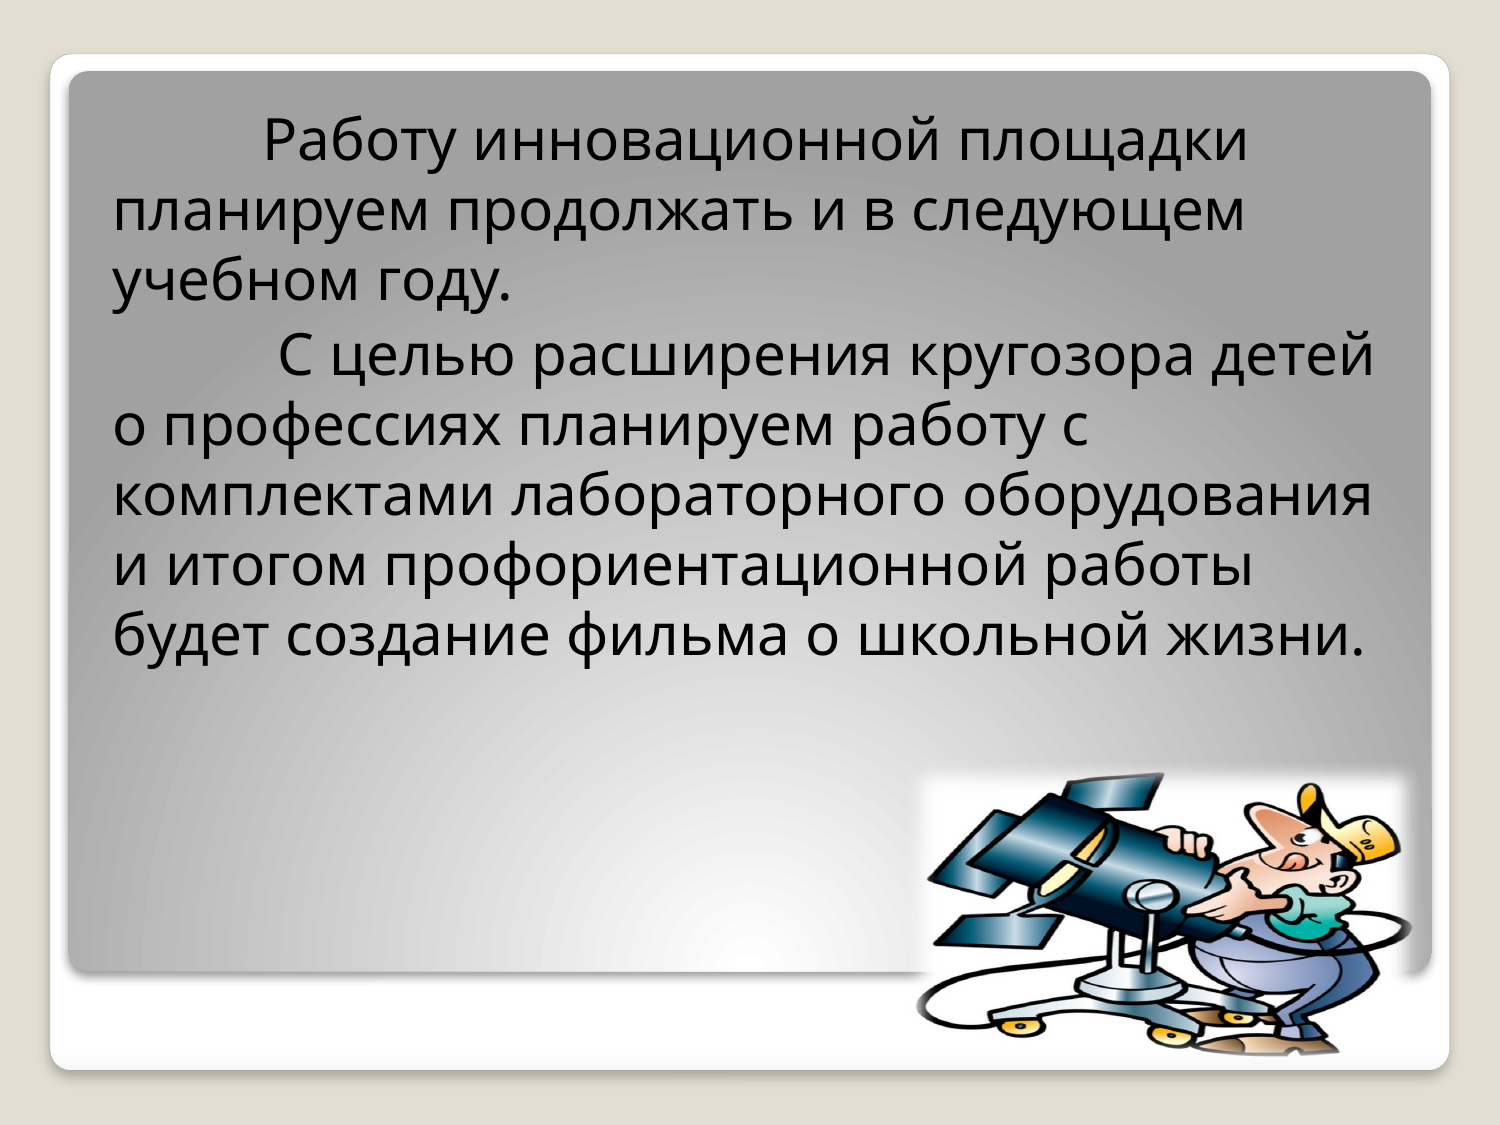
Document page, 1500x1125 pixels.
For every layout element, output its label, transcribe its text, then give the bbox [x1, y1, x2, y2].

picture [903, 758, 1424, 1071]
list Работу инновационной площадки планируем продолжать и в следующем учебном году. С целью расширения кругозора детей о профессиях планируем работу с комплектами лабораторного оборудования и итогом профориентационной работы будет создание фильма о школьной жизни. [82, 86, 1425, 774]
